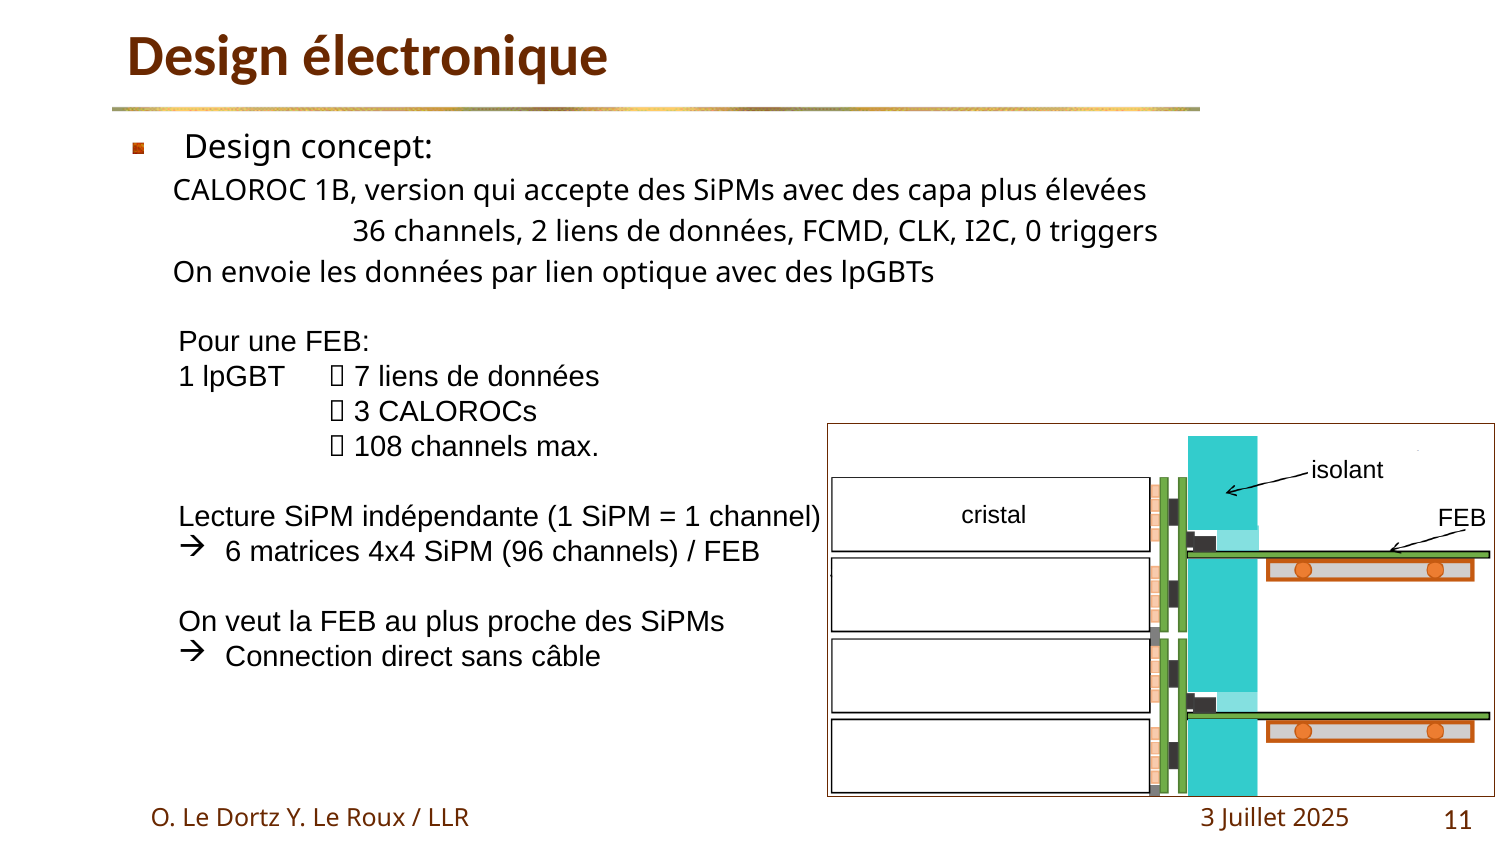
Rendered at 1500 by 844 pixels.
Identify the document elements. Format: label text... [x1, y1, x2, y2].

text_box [827, 422, 1500, 798]
slide_number 11 [1389, 807, 1488, 823]
footer O. Le Dortz Y. Le Roux / LLR 3 Juillet 2025 [112, 793, 1389, 824]
text_box Design concept: CALOROC 1B, version qui accepte des SiPMs avec des capa plus élevées 36 channels, 2 liens de données, FCMD, CLK, I2C, 0 triggers On envoie les données par lien optique avec des lpGBTs [112, 117, 1341, 363]
picture [127, 137, 144, 154]
picture [112, 103, 1200, 117]
title Design électronique [112, 18, 1388, 85]
text_box Pour une FEB: 1 lpGBT  7 liens de données  3 CALOROCs  108 channels max. Lecture SiPM indépendante (1 SiPM = 1 channel) 6 matrices 4x4 SiPM (96 channels) / FEB On veut la FEB au plus proche des SiPMs Connection direct sans câble [163, 315, 845, 715]
